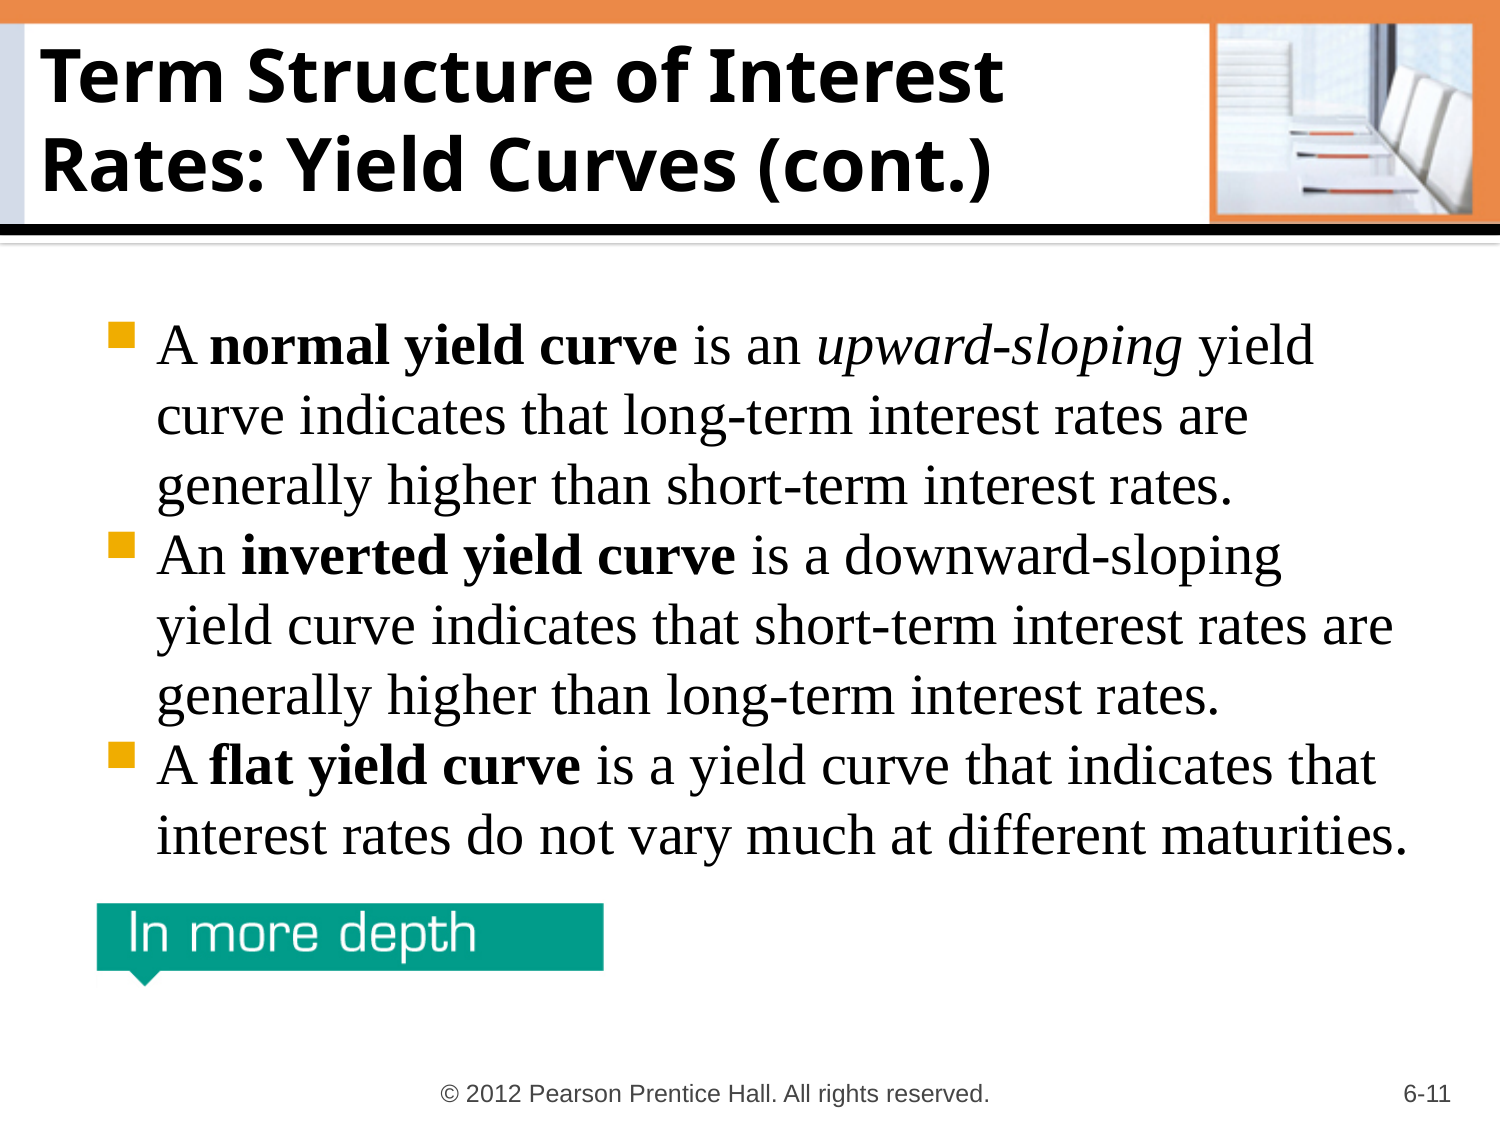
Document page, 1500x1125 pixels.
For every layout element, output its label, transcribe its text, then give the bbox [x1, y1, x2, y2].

slide_number 6-11 [1345, 1062, 1467, 1108]
picture [0, 0, 1500, 224]
list A normal yield curve is an upward-sloping yield curve indicates that long-term interest rates are generally higher than short-term interest rates. An inverted yield curve is a downward-sloping yield curve indicates that short-term interest rates are generally higher than long-term interest rates. A flat yield curve is a yield curve that indicates that interest rates do not vary much at different maturities. [75, 291, 1425, 1050]
footer © 2012 Pearson Prentice Hall. All rights reserved. [433, 1062, 1337, 1108]
title Term Structure of Interest Rates: Yield Curves (cont.) [24, 19, 1200, 216]
picture [94, 899, 607, 988]
